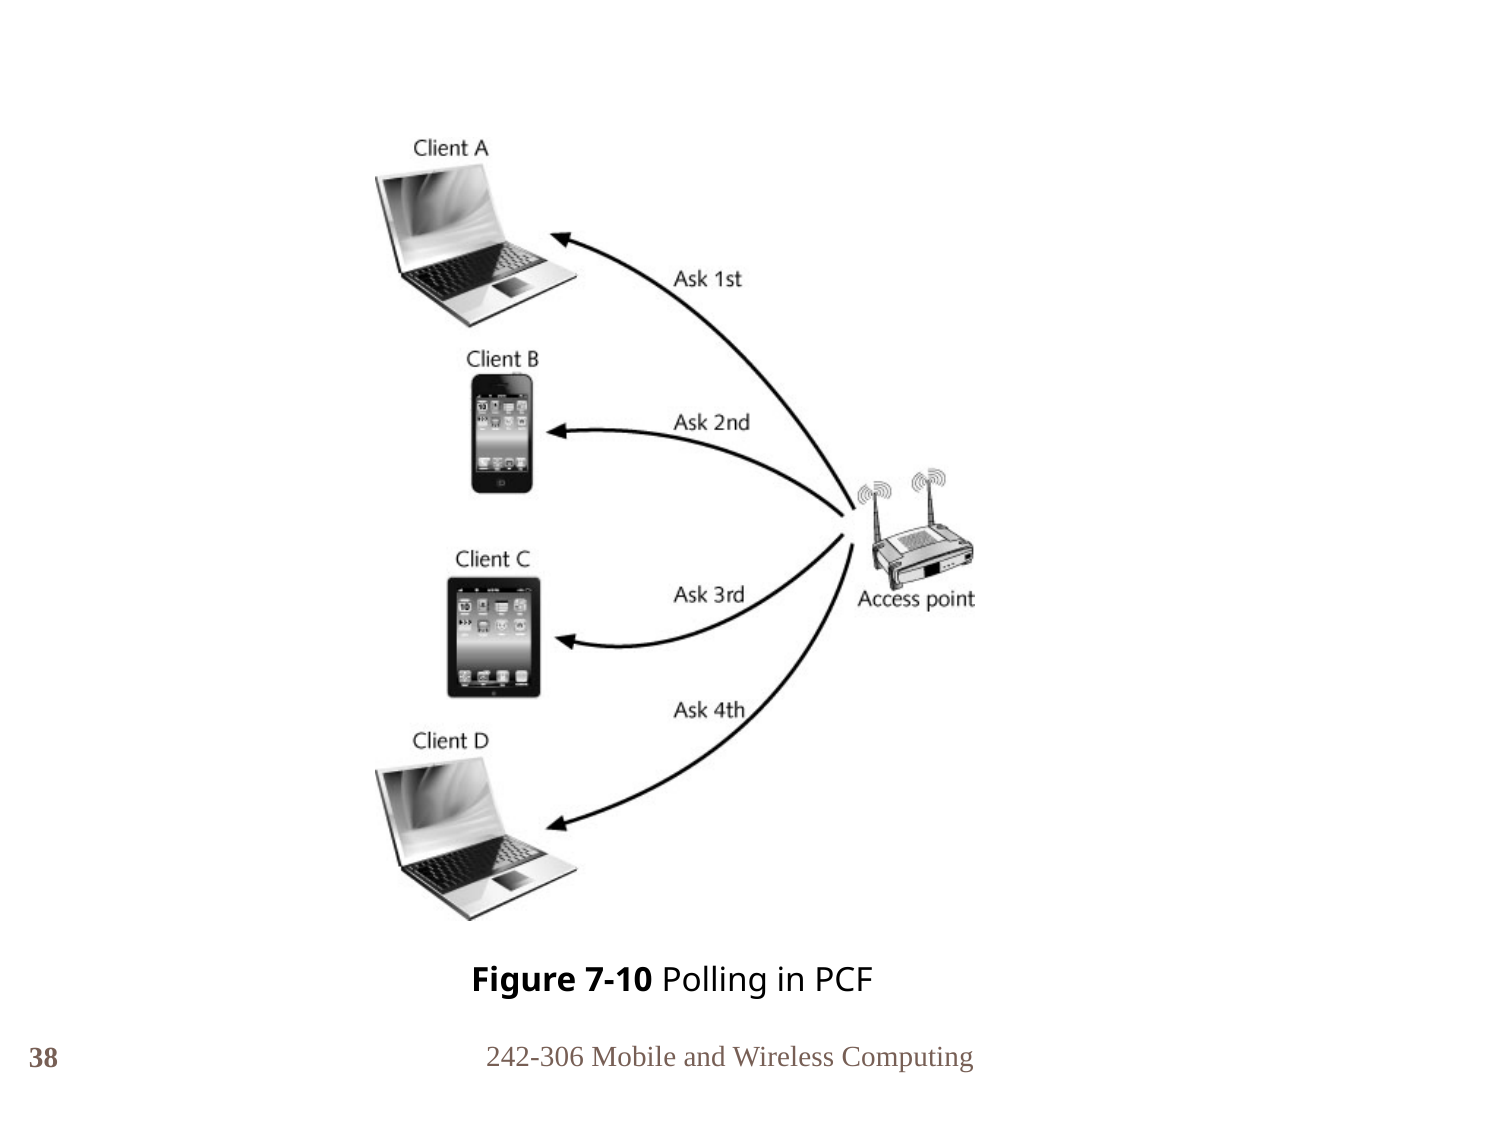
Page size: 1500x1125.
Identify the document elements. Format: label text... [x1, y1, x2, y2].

text_box Figure 7-10 Polling in PCF [456, 950, 894, 1006]
slide_number 38 [0, 1025, 88, 1088]
footer 242-306 Mobile and Wireless Computing [99, 1024, 990, 1085]
picture [374, 137, 976, 921]
